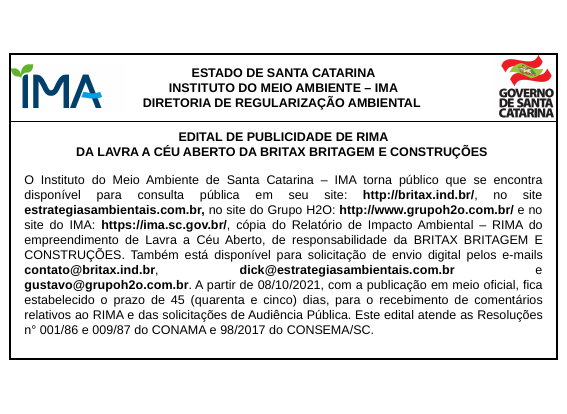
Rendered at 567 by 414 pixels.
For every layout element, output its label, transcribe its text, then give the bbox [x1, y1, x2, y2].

text_box EDITAL DE PUBLICIDADE DE RIMA DA LAVRA A CÉU ABERTO DA BRITAX BRITAGEM E CONSTRUÇÕES [9, 122, 558, 164]
text_box [9, 53, 493, 57]
text_box [9, 117, 493, 121]
picture [9, 63, 125, 111]
picture [493, 53, 558, 121]
text_box O Instituto do Meio Ambiente de Santa Catarina – IMA torna público que se encontra disponível para consulta pública em seu site: http://britax.ind.br/, no site estrategiasambientais.com.br, no site do Grupo H2O: http://www.grupoh2o.com.br/ e no site do IMA: https://ima.sc.gov.br/, cópia do Relatório de Impacto Ambiental – RIMA do empreendimento de Lavra a Céu Aberto, de responsabilidade da BRITAX BRITAGEM E CONSTRUÇÕES. Também está disponível para solicitação de envio digital pelos e-mails contato@britax.ind.br, dick@estrategiasambientais.com.br e gustavo@grupoh2o.com.br. A partir de 08/10/2021, com a publicação em meio oficial, fica estabelecido o prazo de 45 (quarenta e cinco) dias, para o recebimento de comentários relativos ao RIMA e das solicitações de Audiência Pública. Este edital atende as Resoluções n° 001/86 e 009/87 do CONAMA e 98/2017 do CONSEMA/SC. [9, 164, 558, 390]
text_box ESTADO DE SANTA CATARINA INSTITUTO DO MEIO AMBIENTE – IMA DIRETORIA DE REGULARIZAÇÃO AMBIENTAL [9, 57, 493, 117]
